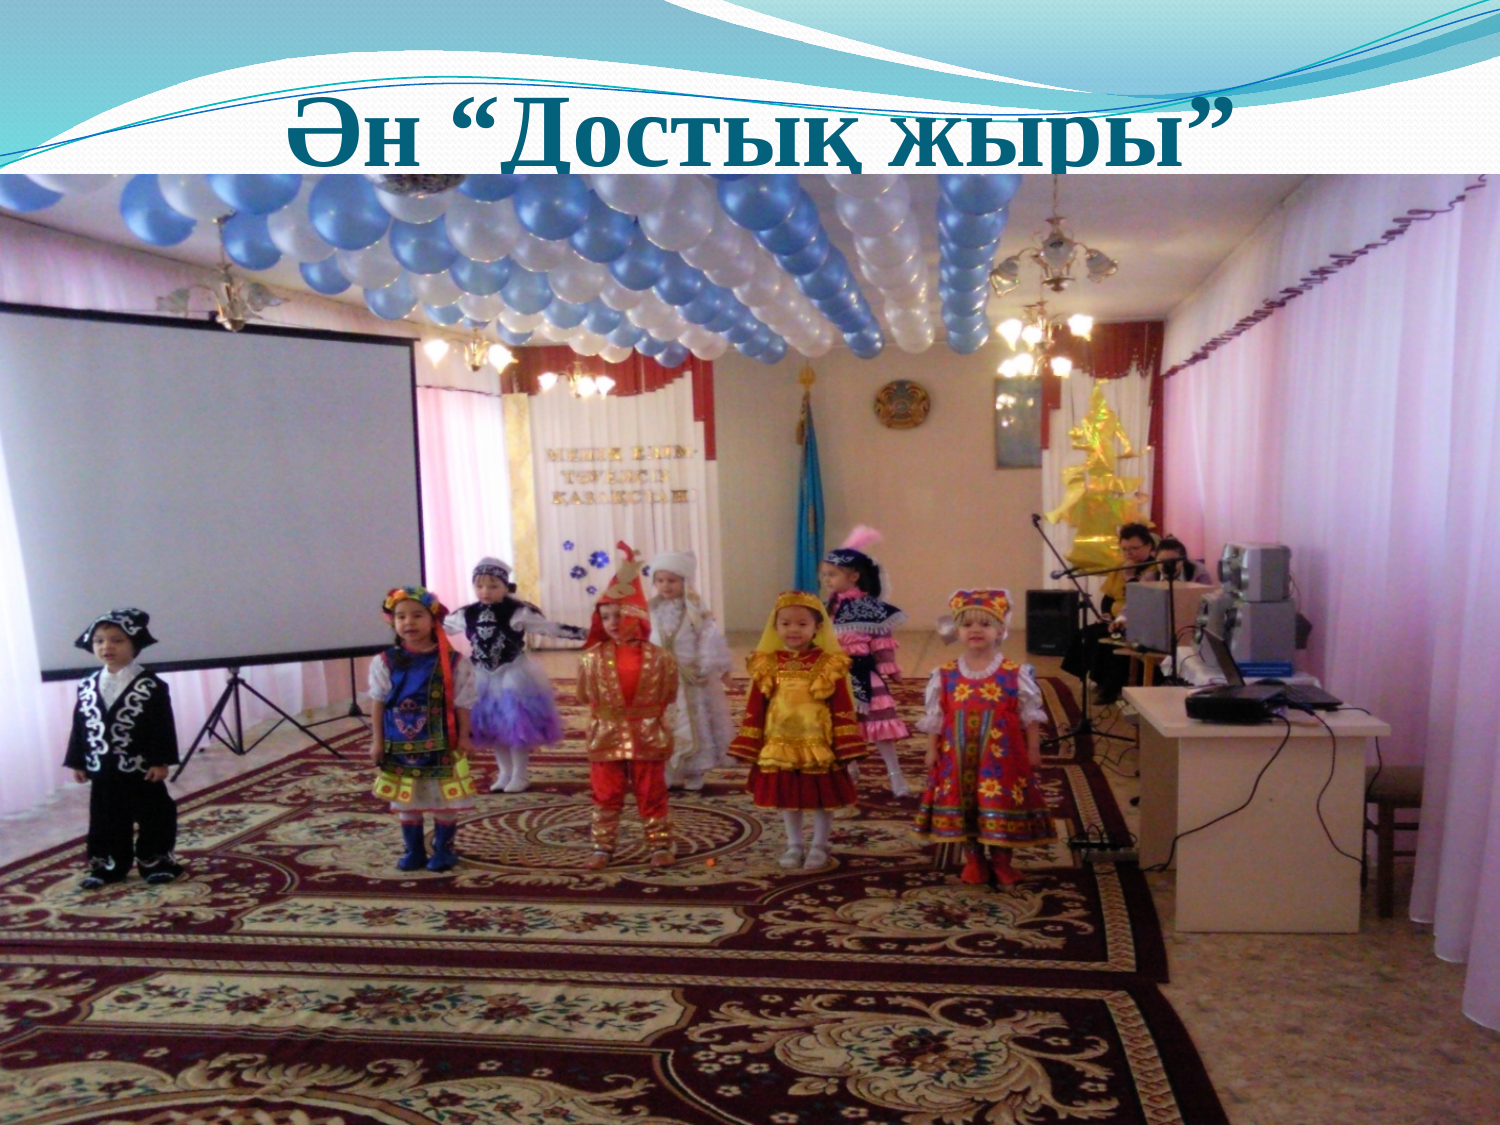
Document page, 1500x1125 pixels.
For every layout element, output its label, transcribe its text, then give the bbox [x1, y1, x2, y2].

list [0, 174, 1500, 1125]
title Ән “Достық жыры” [75, 0, 1425, 174]
